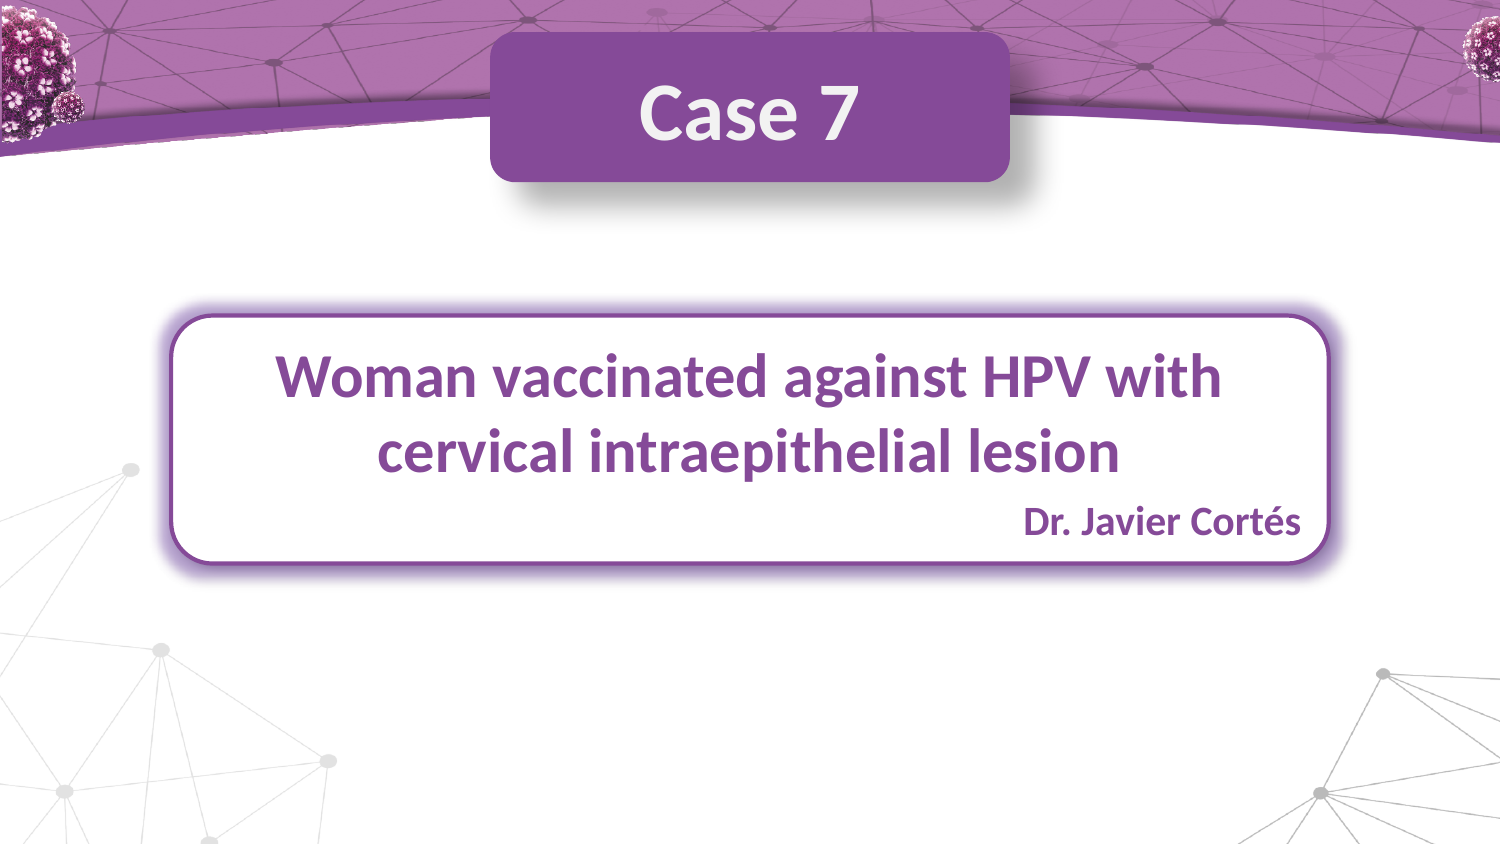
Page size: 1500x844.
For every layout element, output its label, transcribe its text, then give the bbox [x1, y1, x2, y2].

text_box Woman vaccinated against HPV with cervical intraepithelial lesion Dr. Javier Cortés [169, 313, 1331, 566]
text_box Case 7 [489, 31, 1011, 184]
picture [0, 0, 1500, 177]
picture [0, 440, 1500, 844]
